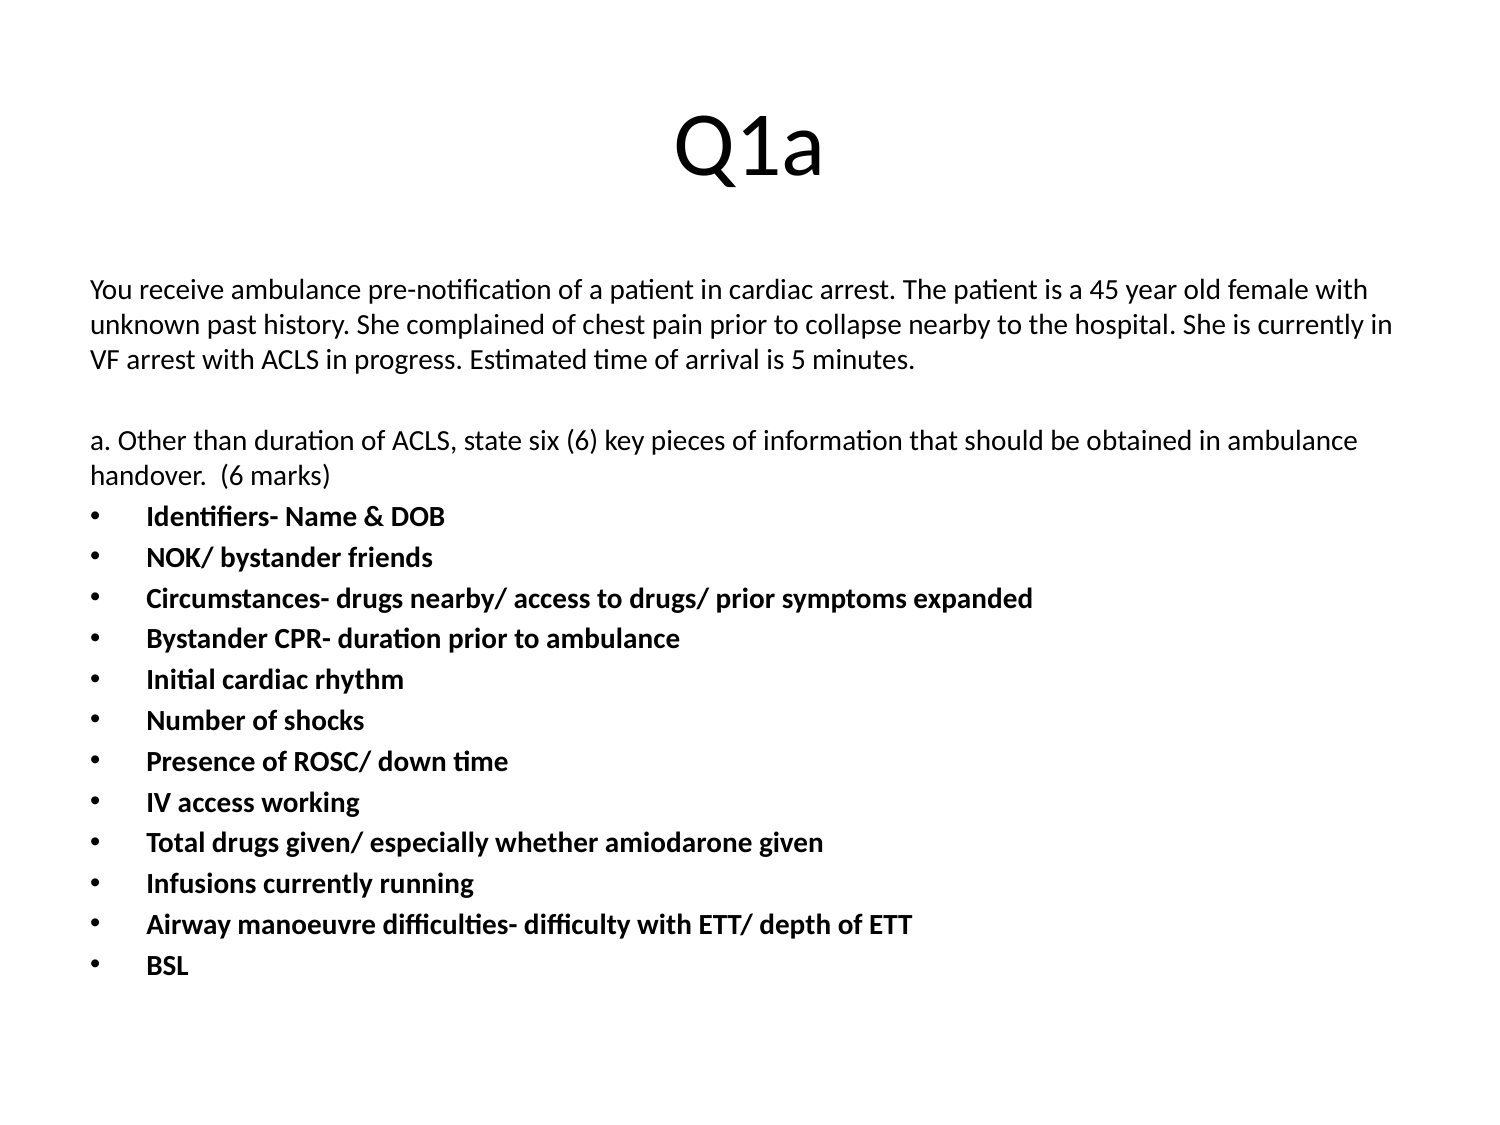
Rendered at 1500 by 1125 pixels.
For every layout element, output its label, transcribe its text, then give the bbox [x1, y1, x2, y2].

list You receive ambulance pre-notification of a patient in cardiac arrest. The patient is a 45 year old female with unknown past history. She complained of chest pain prior to collapse nearby to the hospital. She is currently in VF arrest with ACLS in progress. Estimated time of arrival is 5 minutes. a. Other than duration of ACLS, state six (6) key pieces of information that should be obtained in ambulance handover. (6 marks) Identifiers- Name & DOB NOK/ bystander friends Circumstances- drugs nearby/ access to drugs/ prior symptoms expanded Bystander CPR- duration prior to ambulance Initial cardiac rhythm Number of shocks Presence of ROSC/ down time IV access working Total drugs given/ especially whether amiodarone given Infusions currently running Airway manoeuvre difficulties- difficulty with ETT/ depth of ETT BSL [75, 262, 1425, 1005]
title Q1a [75, 45, 1425, 233]
